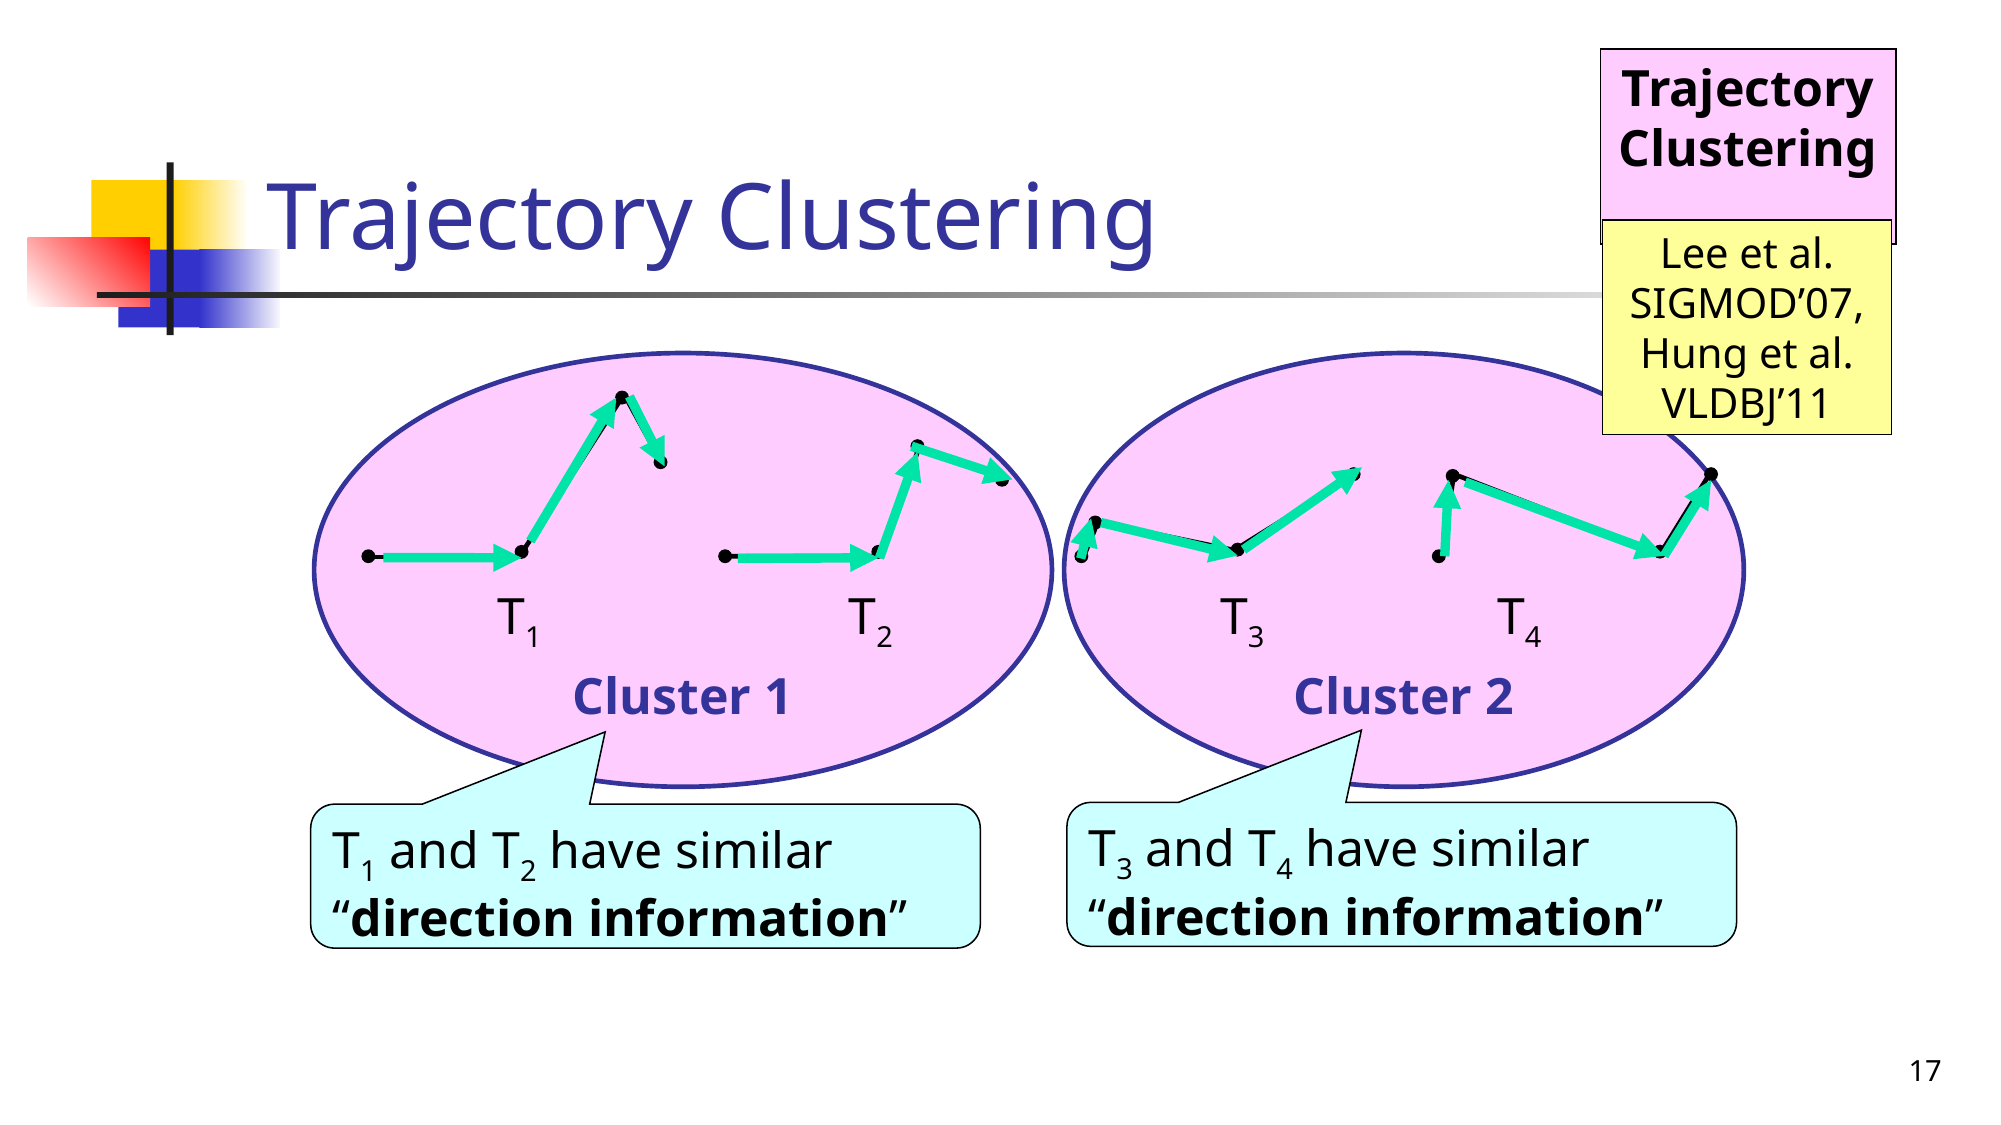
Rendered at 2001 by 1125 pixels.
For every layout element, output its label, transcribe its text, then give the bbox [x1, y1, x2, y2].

text_box T3 and T4 have similar “direction information” [1066, 730, 1737, 947]
text_box Cluster 1 [314, 353, 1052, 787]
text_box T4 [1482, 577, 1627, 661]
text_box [383, 396, 665, 558]
text_box T1 [482, 577, 627, 661]
text_box T3 [1205, 577, 1350, 661]
text_box Lee et al. SIGMOD’07, Hung et al. VLDBJ’11 [1602, 219, 1892, 435]
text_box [1075, 468, 1360, 563]
title Trajectory Clustering [251, 35, 1957, 275]
text_box Trajectory Clustering [1600, 49, 1896, 244]
text_box T1 and T2 have similar “direction information” [310, 731, 981, 949]
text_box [362, 391, 667, 563]
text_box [1444, 480, 1712, 557]
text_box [1080, 467, 1363, 559]
text_box Cluster 2 [1064, 353, 1744, 787]
text_box T2 [833, 577, 978, 661]
slide_number 17 [1540, 1024, 1957, 1100]
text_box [719, 440, 1008, 563]
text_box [737, 446, 1013, 559]
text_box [1432, 468, 1718, 563]
